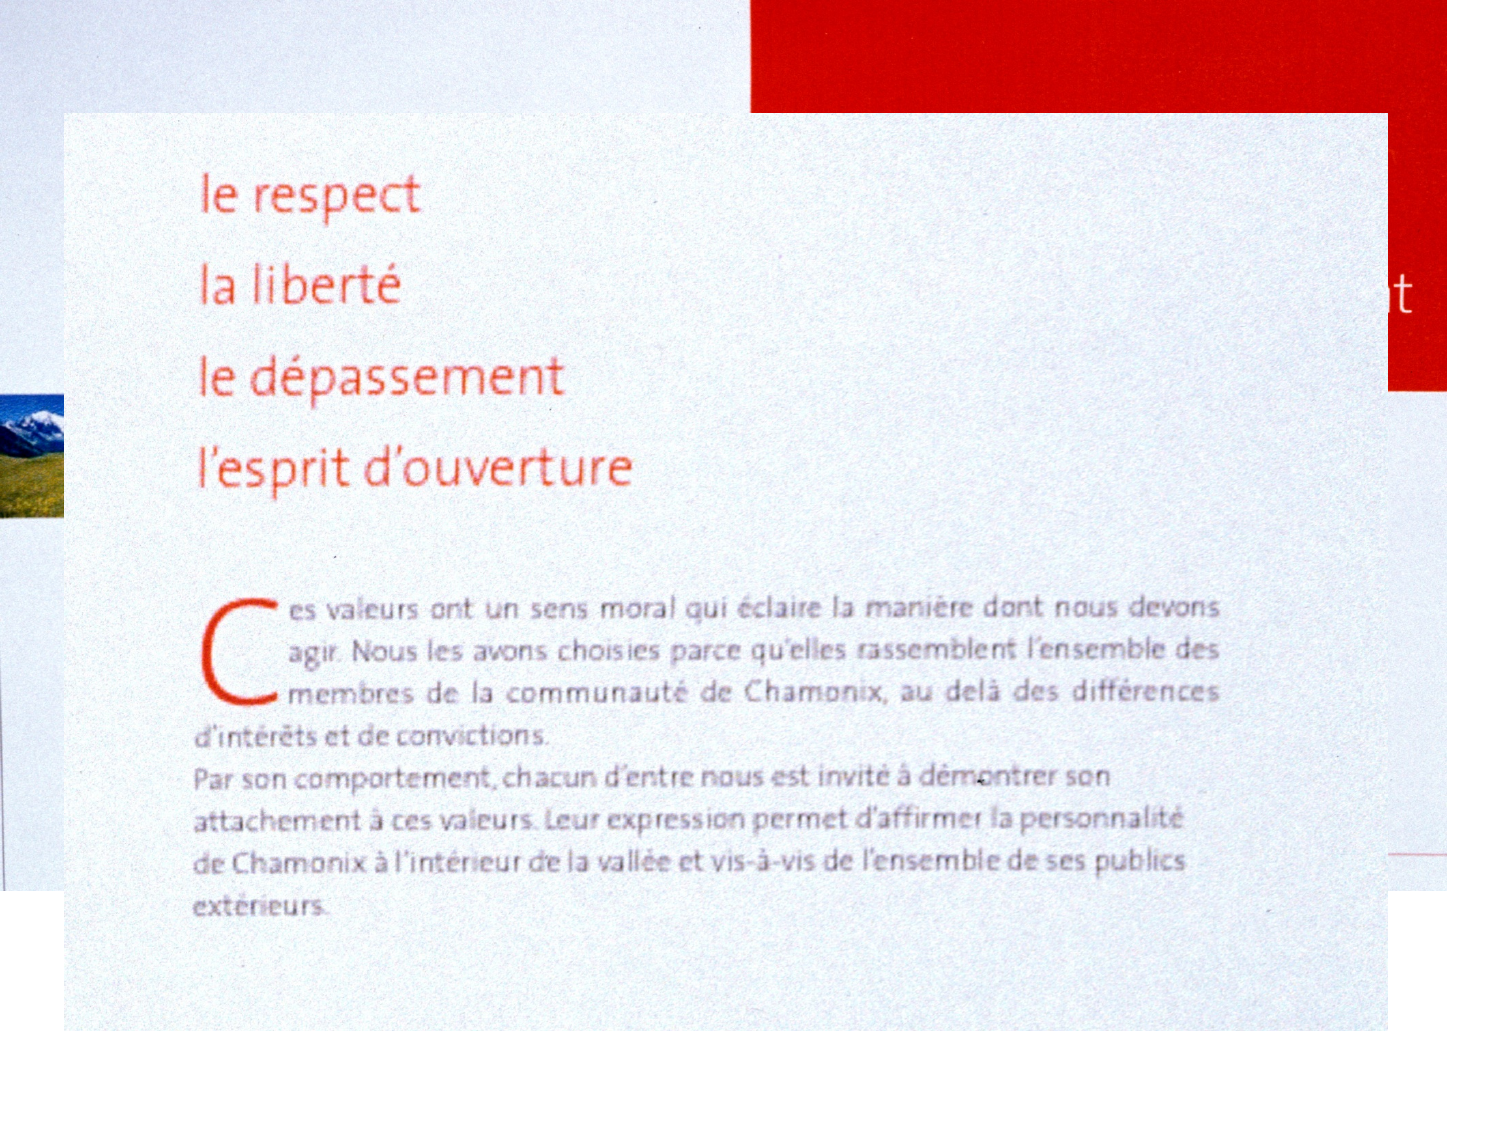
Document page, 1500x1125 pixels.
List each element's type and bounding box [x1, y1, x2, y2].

picture [0, 0, 1447, 1031]
